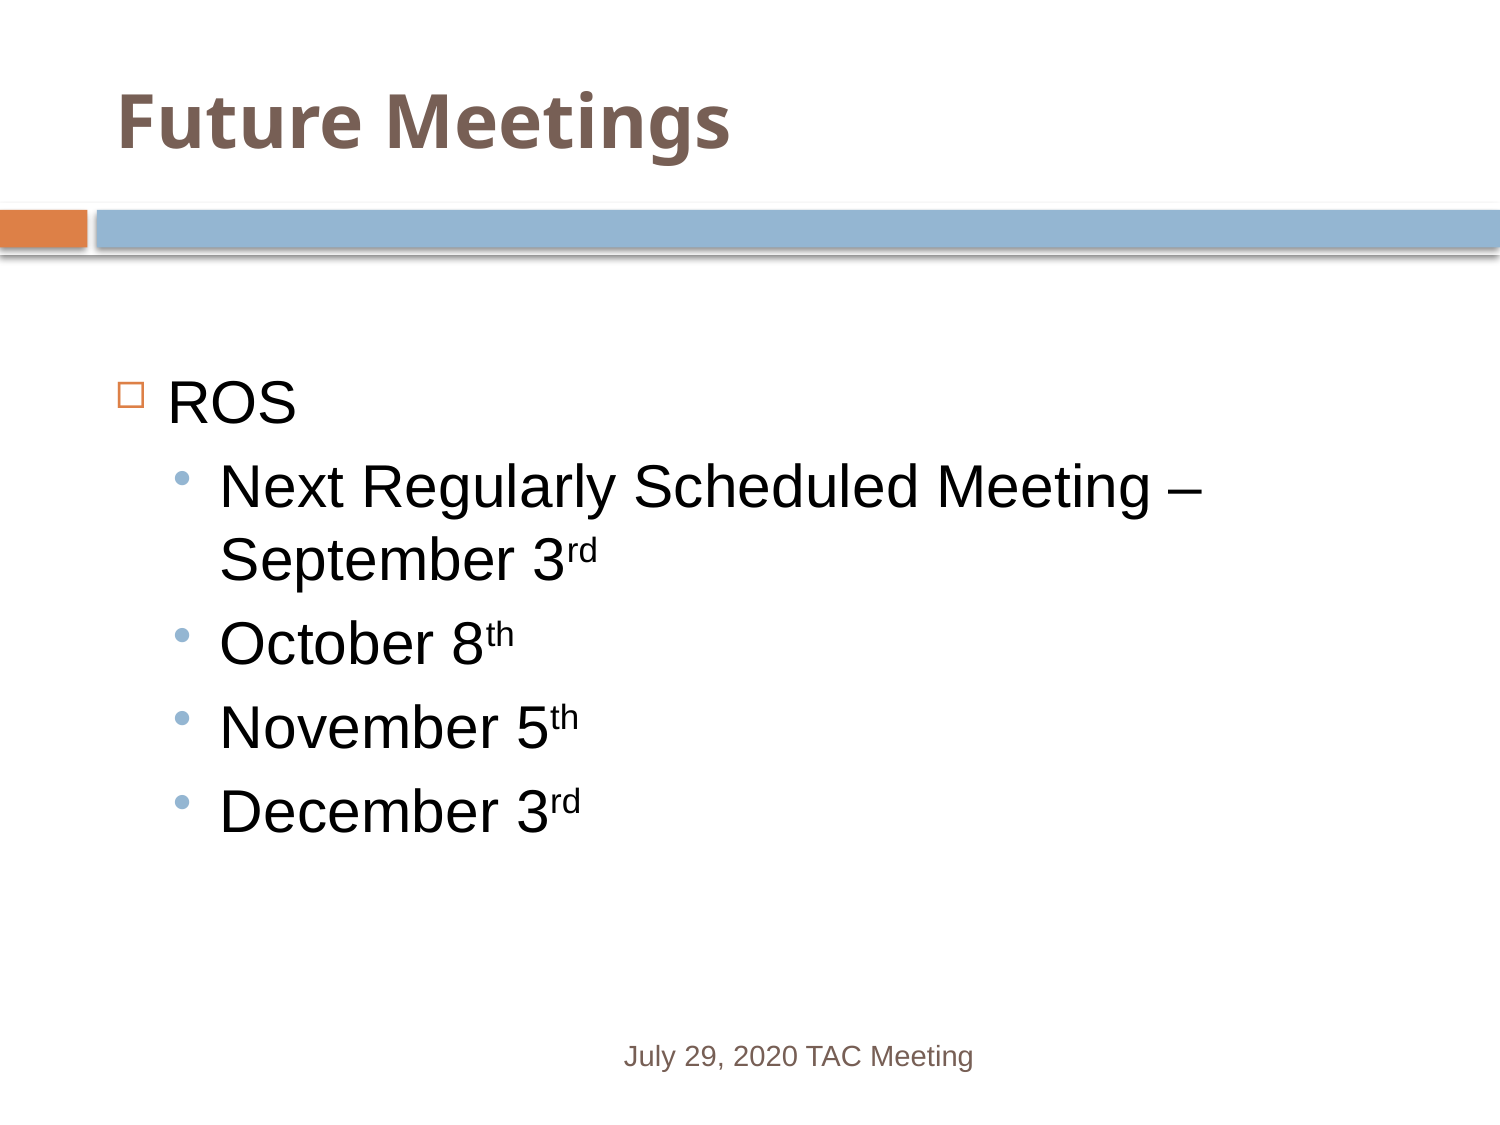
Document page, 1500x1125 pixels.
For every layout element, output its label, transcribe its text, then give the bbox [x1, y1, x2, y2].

list ROS Next Regularly Scheduled Meeting – September 3rd October 8th November 5th December 3rd [99, 355, 1438, 1001]
title Future Meetings [100, 37, 1439, 201]
footer July 29, 2020 TAC Meeting [99, 1025, 990, 1085]
